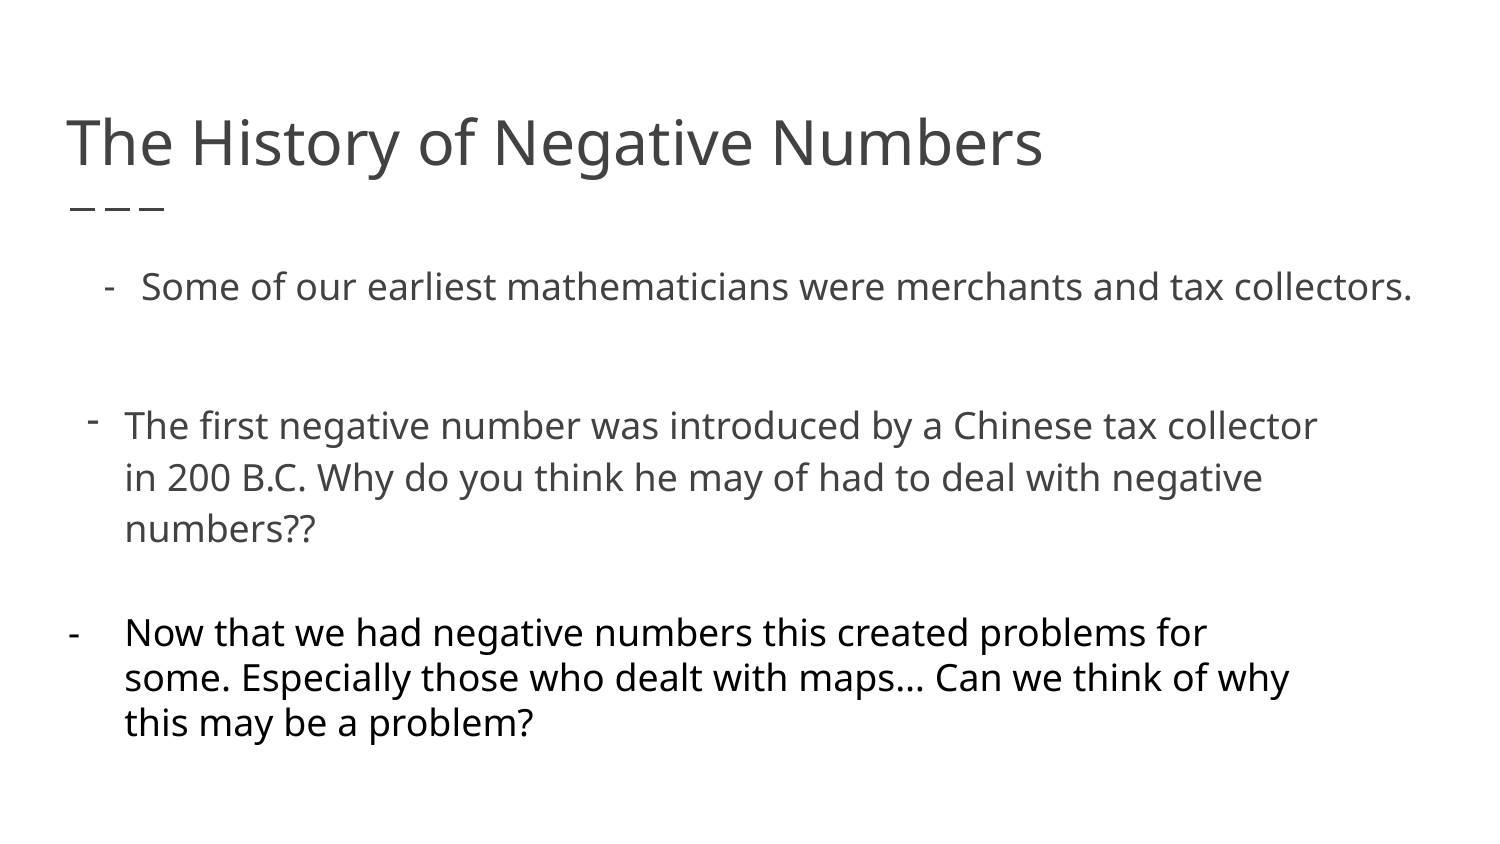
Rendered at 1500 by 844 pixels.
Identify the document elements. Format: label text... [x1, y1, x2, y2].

title The History of Negative Numbers [51, 72, 1449, 193]
text_box The first negative number was introduced by a Chinese tax collector in 200 B.C. Why do you think he may of had to deal with negative numbers?? [34, 380, 1346, 545]
list Some of our earliest mathematicians were merchants and tax collectors. [51, 240, 1449, 381]
text_box Now that we had negative numbers this created problems for some. Especially those who dealt with maps… Can we think of why this may be a problem? [34, 594, 1313, 742]
